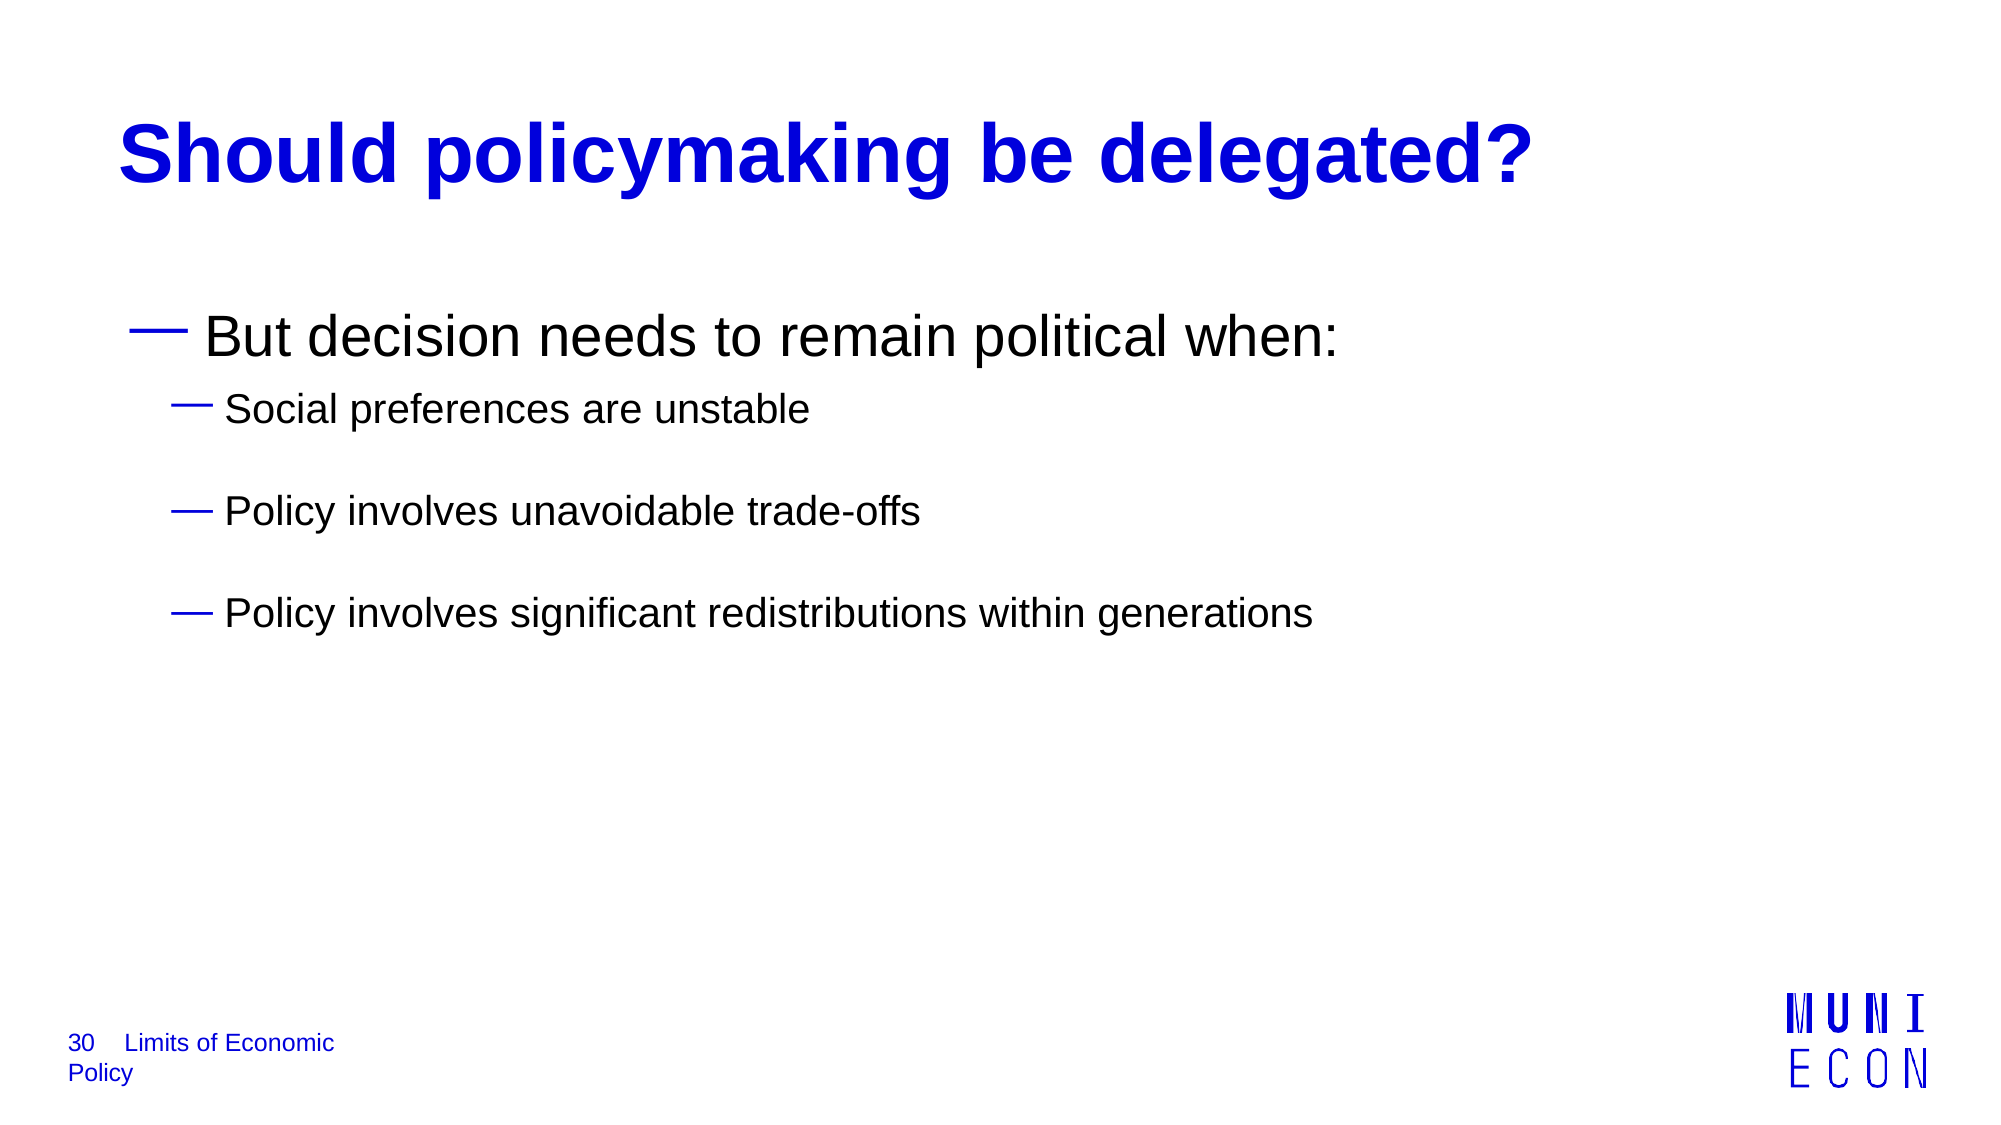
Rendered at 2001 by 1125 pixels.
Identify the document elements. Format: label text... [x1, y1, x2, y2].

picture [1867, 1048, 1887, 1088]
picture [1787, 993, 1812, 1033]
picture [1829, 1048, 1848, 1088]
title Should policymaking be delegated? [116, 97, 1541, 287]
picture [1828, 993, 1848, 1033]
slide_number 30 Limits of Economic Policy [61, 1027, 404, 1125]
picture [1905, 1048, 1926, 1088]
text_box But decision needs to remain political when: Social preferences are unstable Policy involves unavoidable trade‐offs Policy involves significant redistributions within generations [127, 277, 1687, 763]
picture [1866, 993, 1887, 1033]
